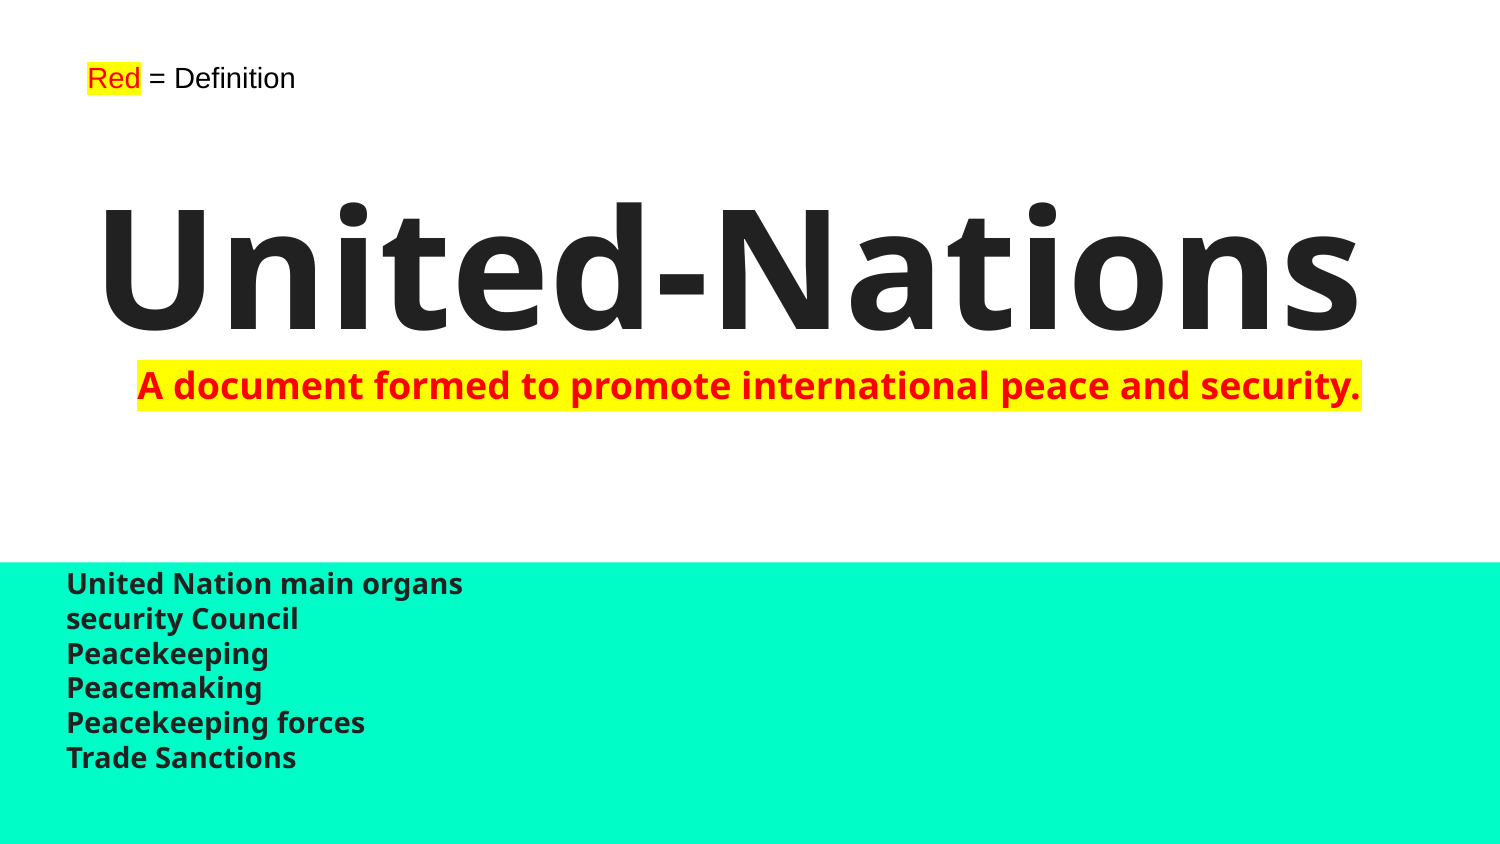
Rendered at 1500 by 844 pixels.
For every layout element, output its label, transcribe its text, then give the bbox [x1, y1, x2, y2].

text_box Red = Definition [72, 44, 347, 172]
title United-Nations A document formed to promote international peace and security. [51, 64, 1449, 506]
subtitle United Nation main organs security Council Peacekeeping Peacemaking Peacekeeping forces Trade Sanctions [51, 638, 1449, 755]
